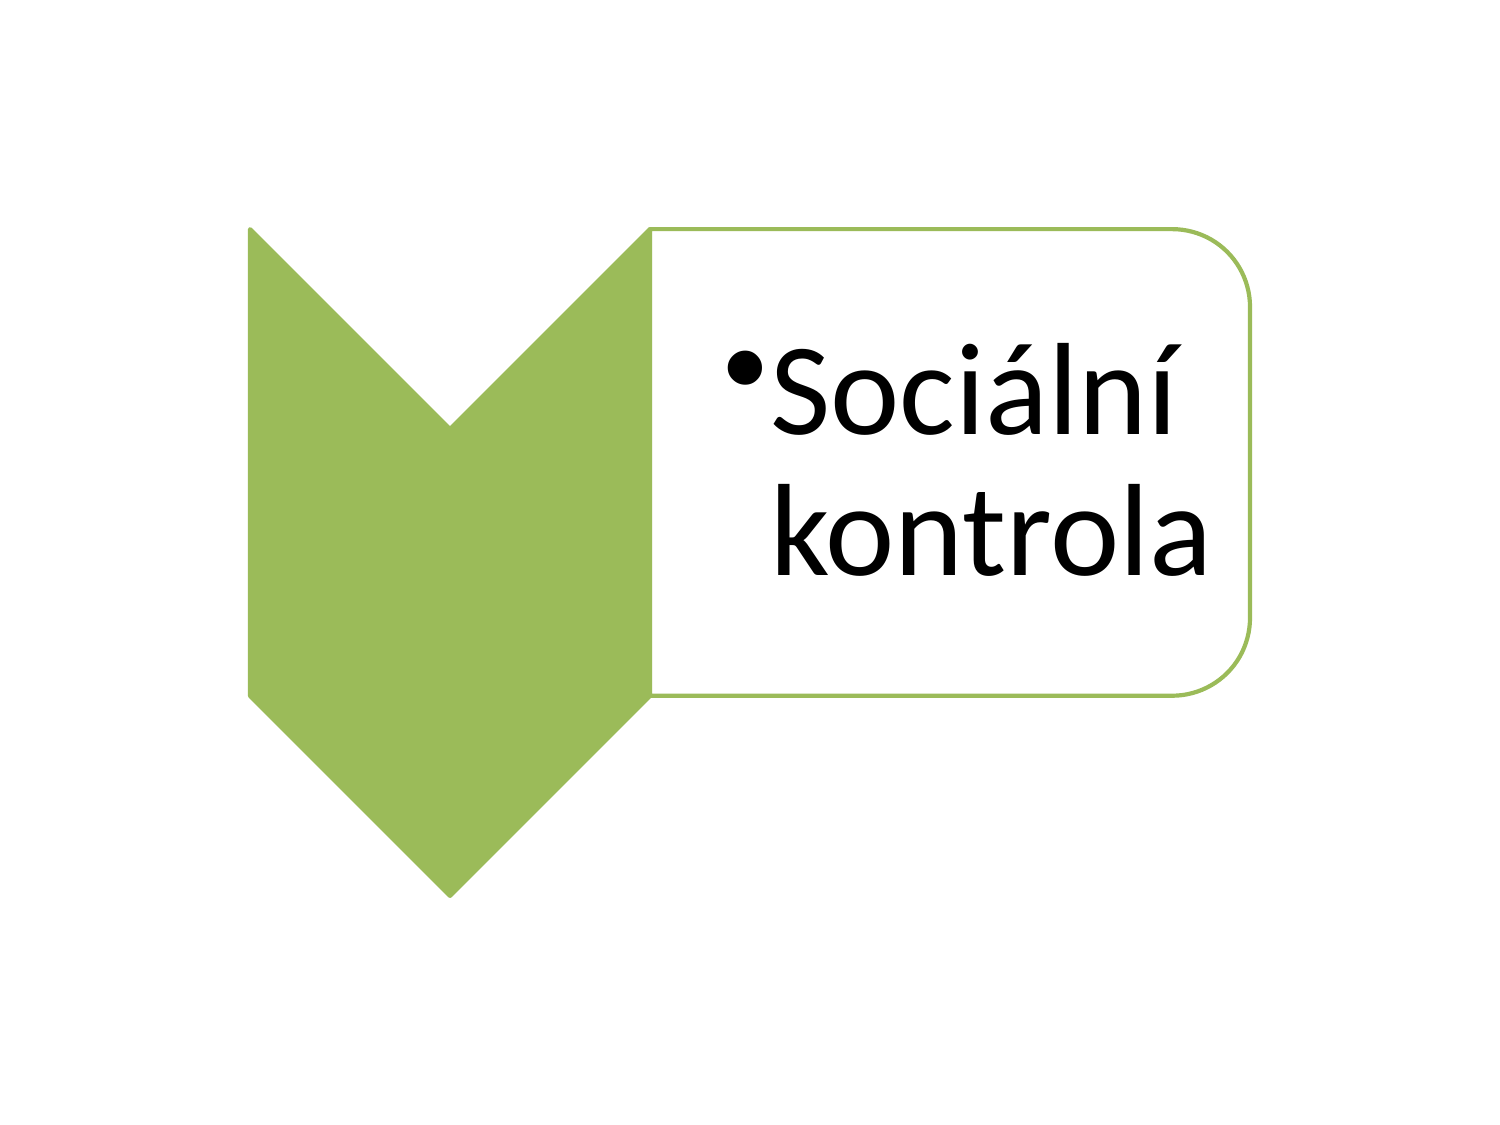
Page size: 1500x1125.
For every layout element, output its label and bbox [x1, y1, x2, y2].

text_box [249, 228, 1251, 897]
